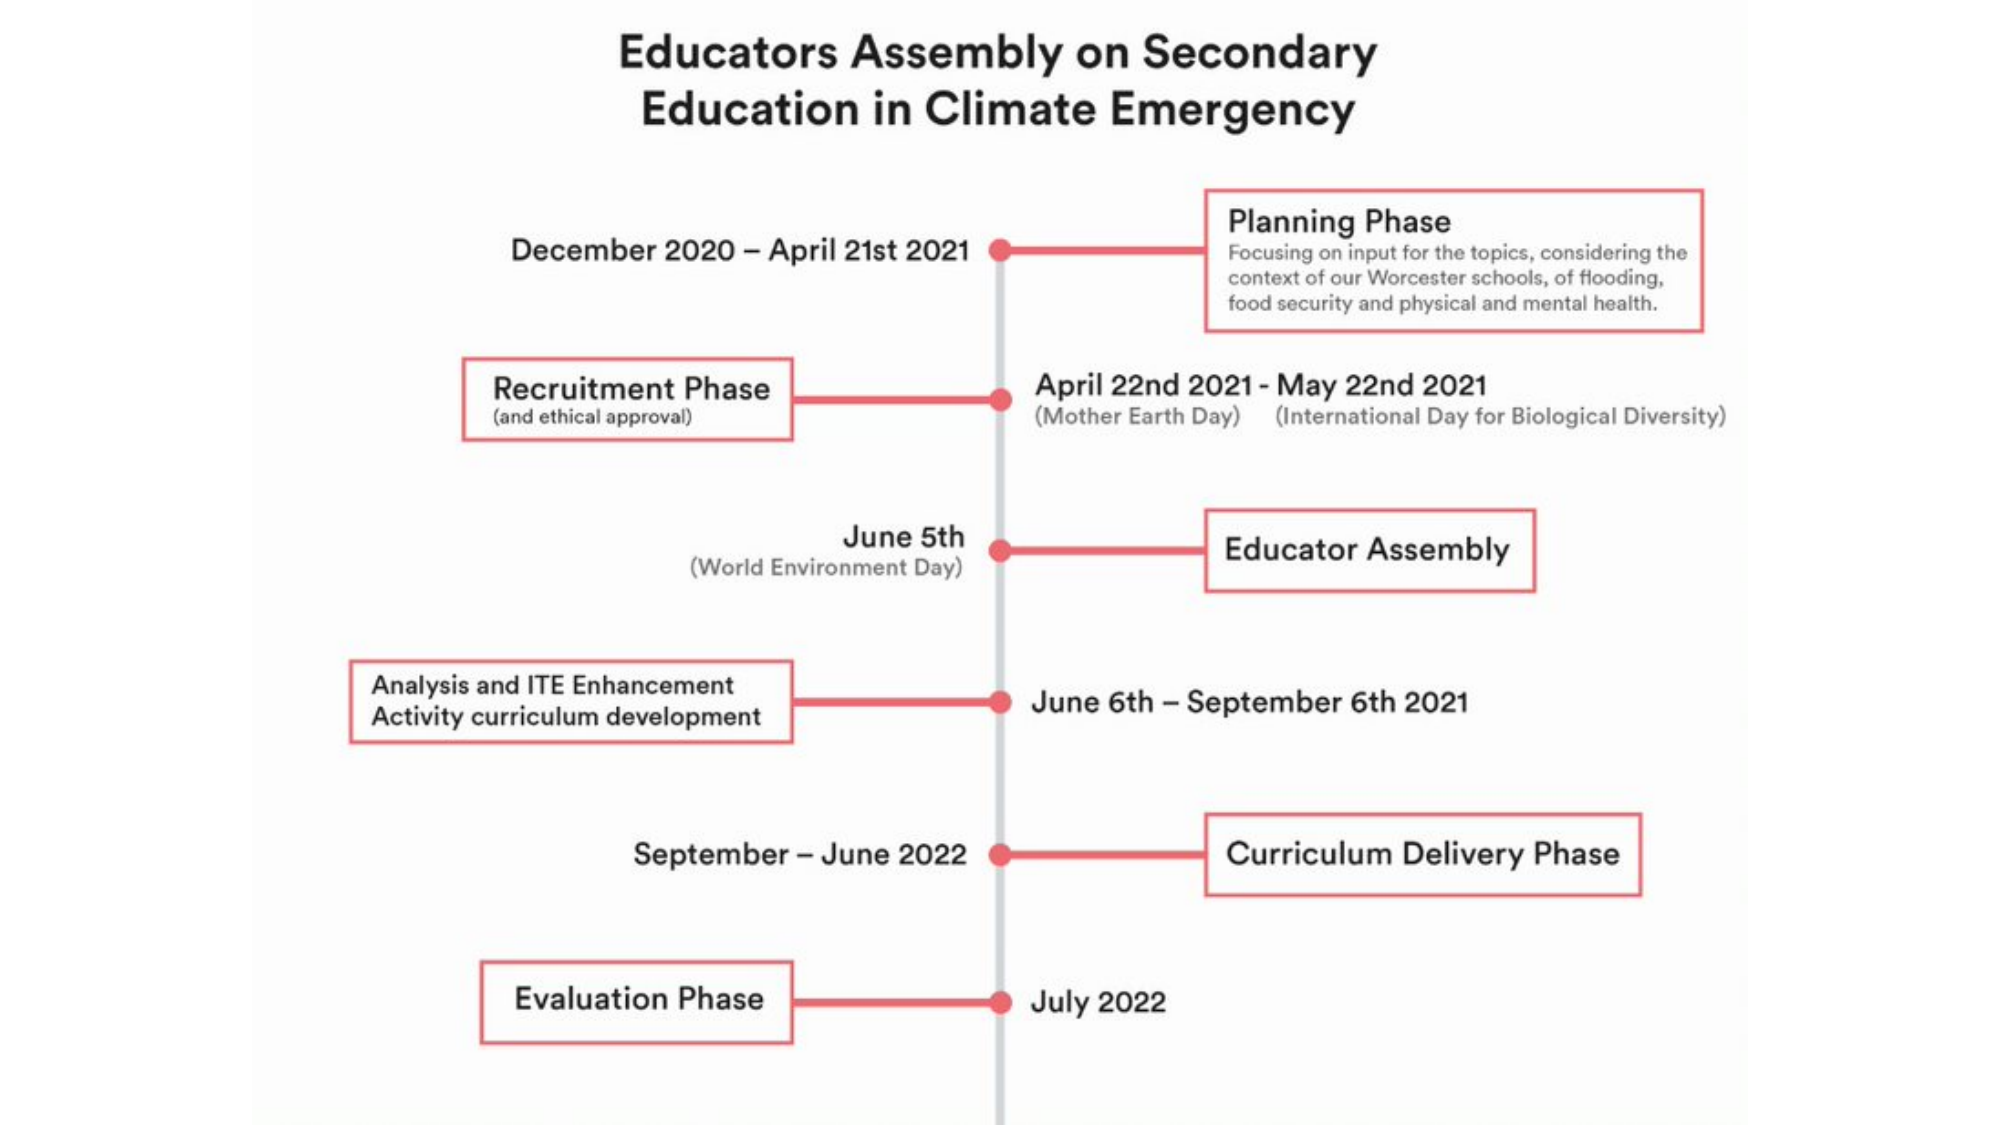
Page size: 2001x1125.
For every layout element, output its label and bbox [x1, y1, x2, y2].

picture [252, 0, 1748, 1125]
